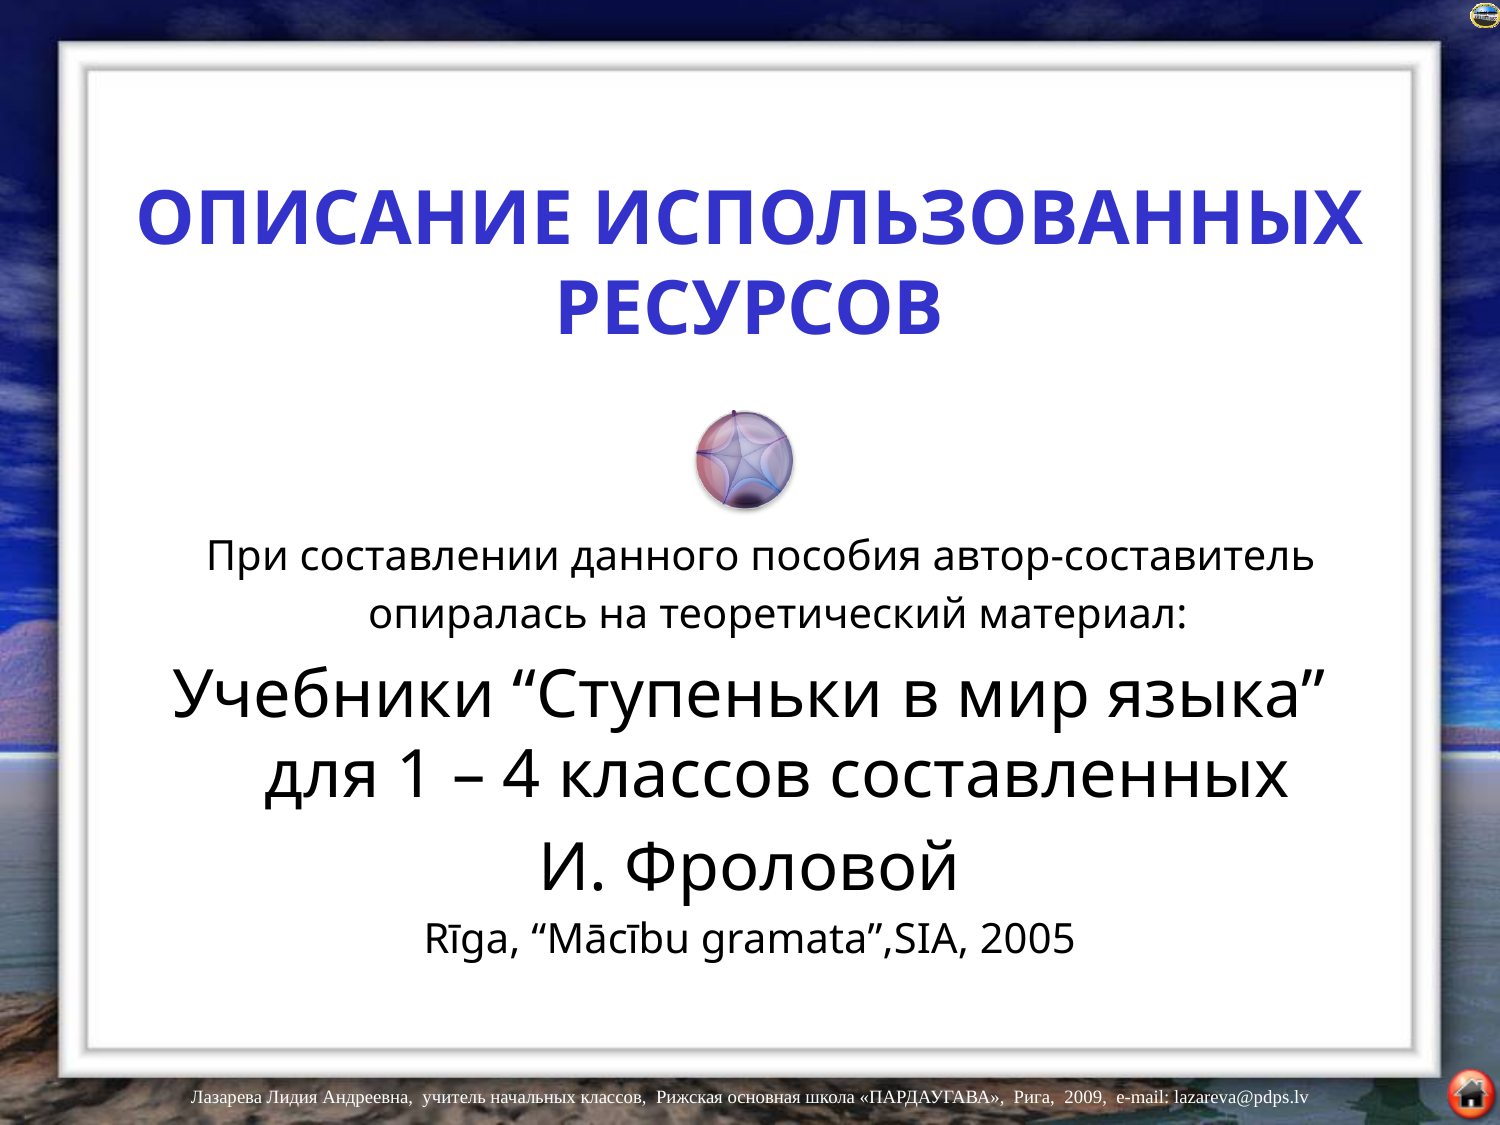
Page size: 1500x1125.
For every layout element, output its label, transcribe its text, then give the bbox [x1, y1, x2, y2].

list При составлении данного пособия автор-составитель опиралась на теоретический материал: Учебники “Ступеньки в мир языка” для 1 – 4 классов составленных И. Фроловой Rīga, “Mācību gramata”,SIA, 2005 [112, 479, 1388, 1125]
title ОПИСАНИЕ ИСПОЛЬЗОВАННЫХ РЕСУРСОВ [112, 184, 1388, 335]
picture [0, 0, 1500, 1125]
